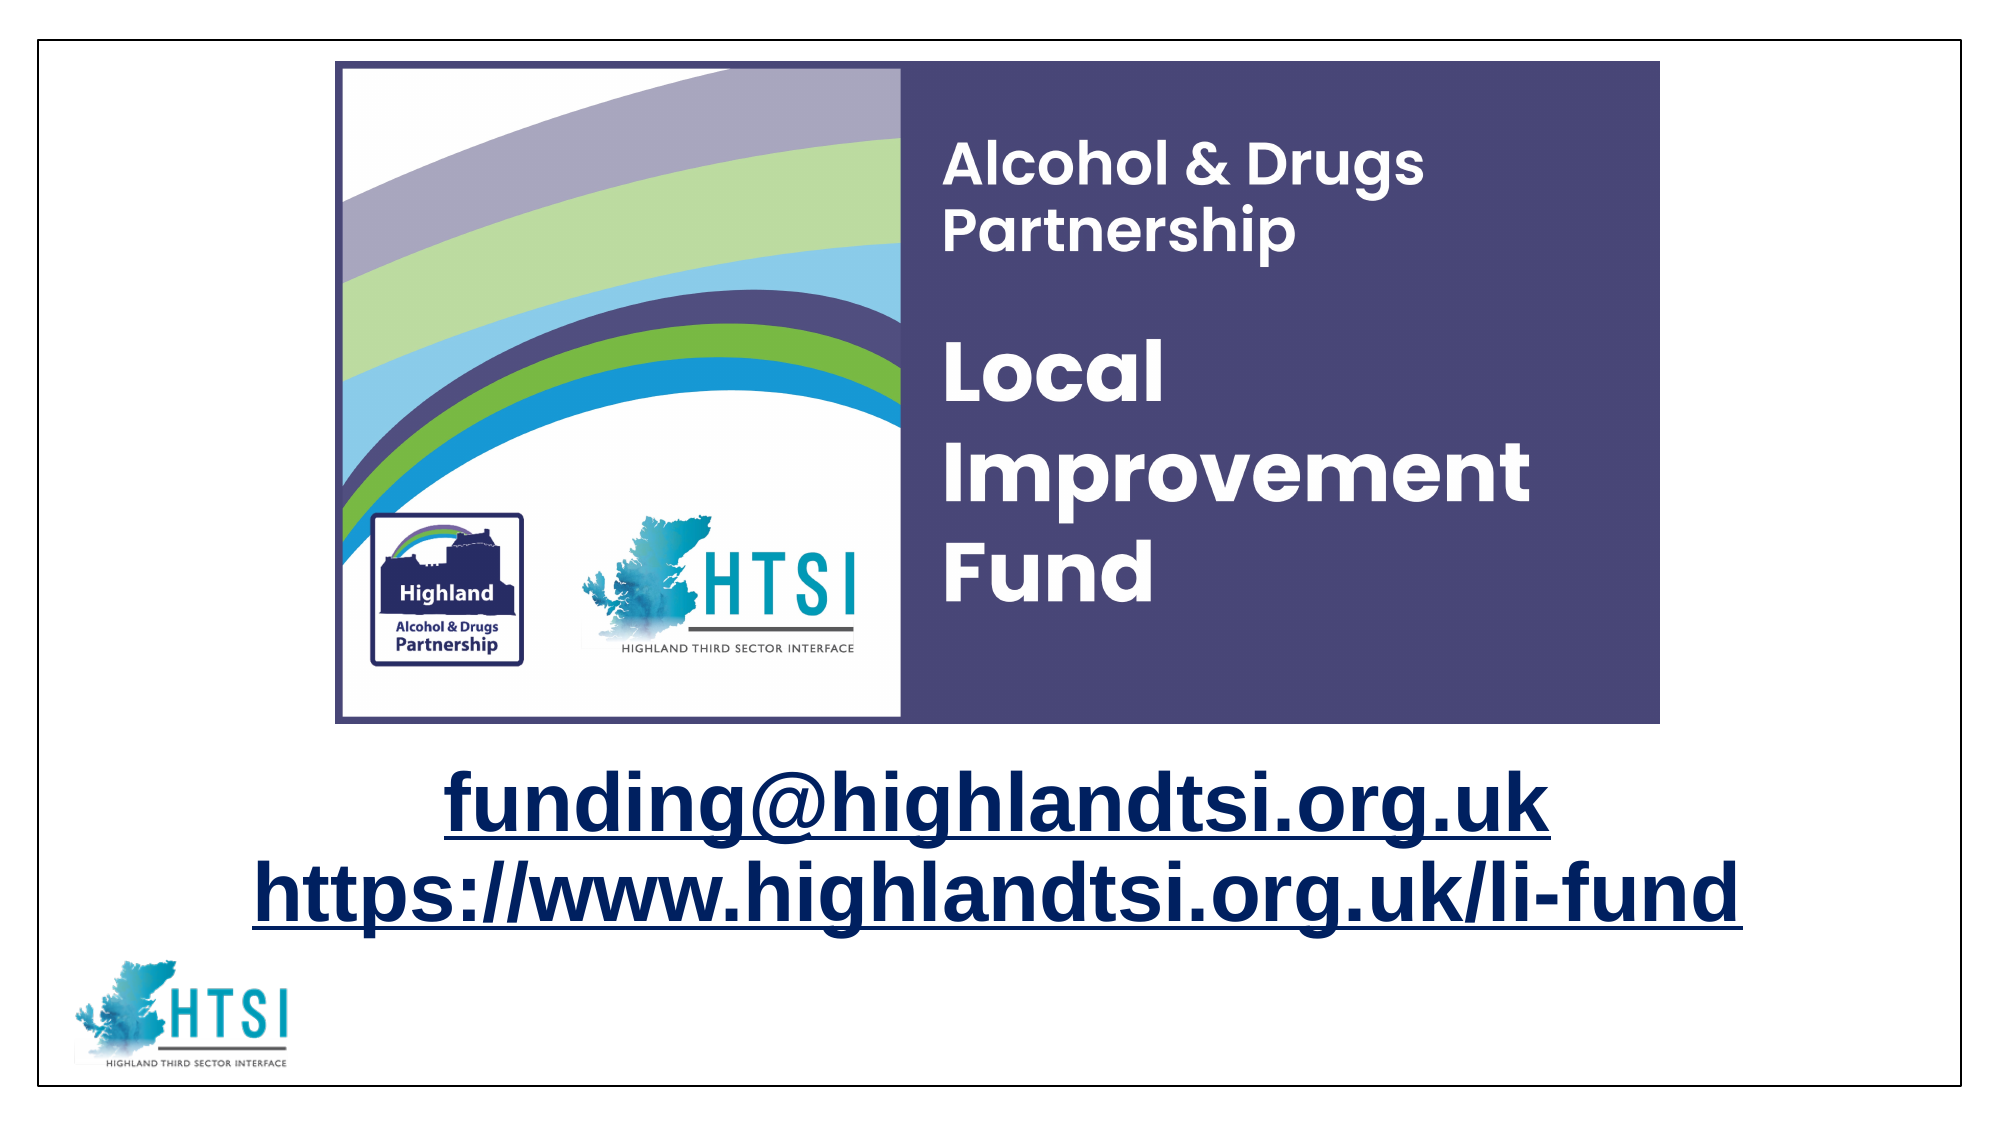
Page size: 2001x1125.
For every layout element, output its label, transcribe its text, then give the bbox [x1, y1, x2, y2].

picture [63, 937, 301, 1105]
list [334, 61, 1661, 725]
title funding@highlandtsi.org.uk https://www.highlandtsi.org.uk/li-fund [187, 738, 1808, 961]
